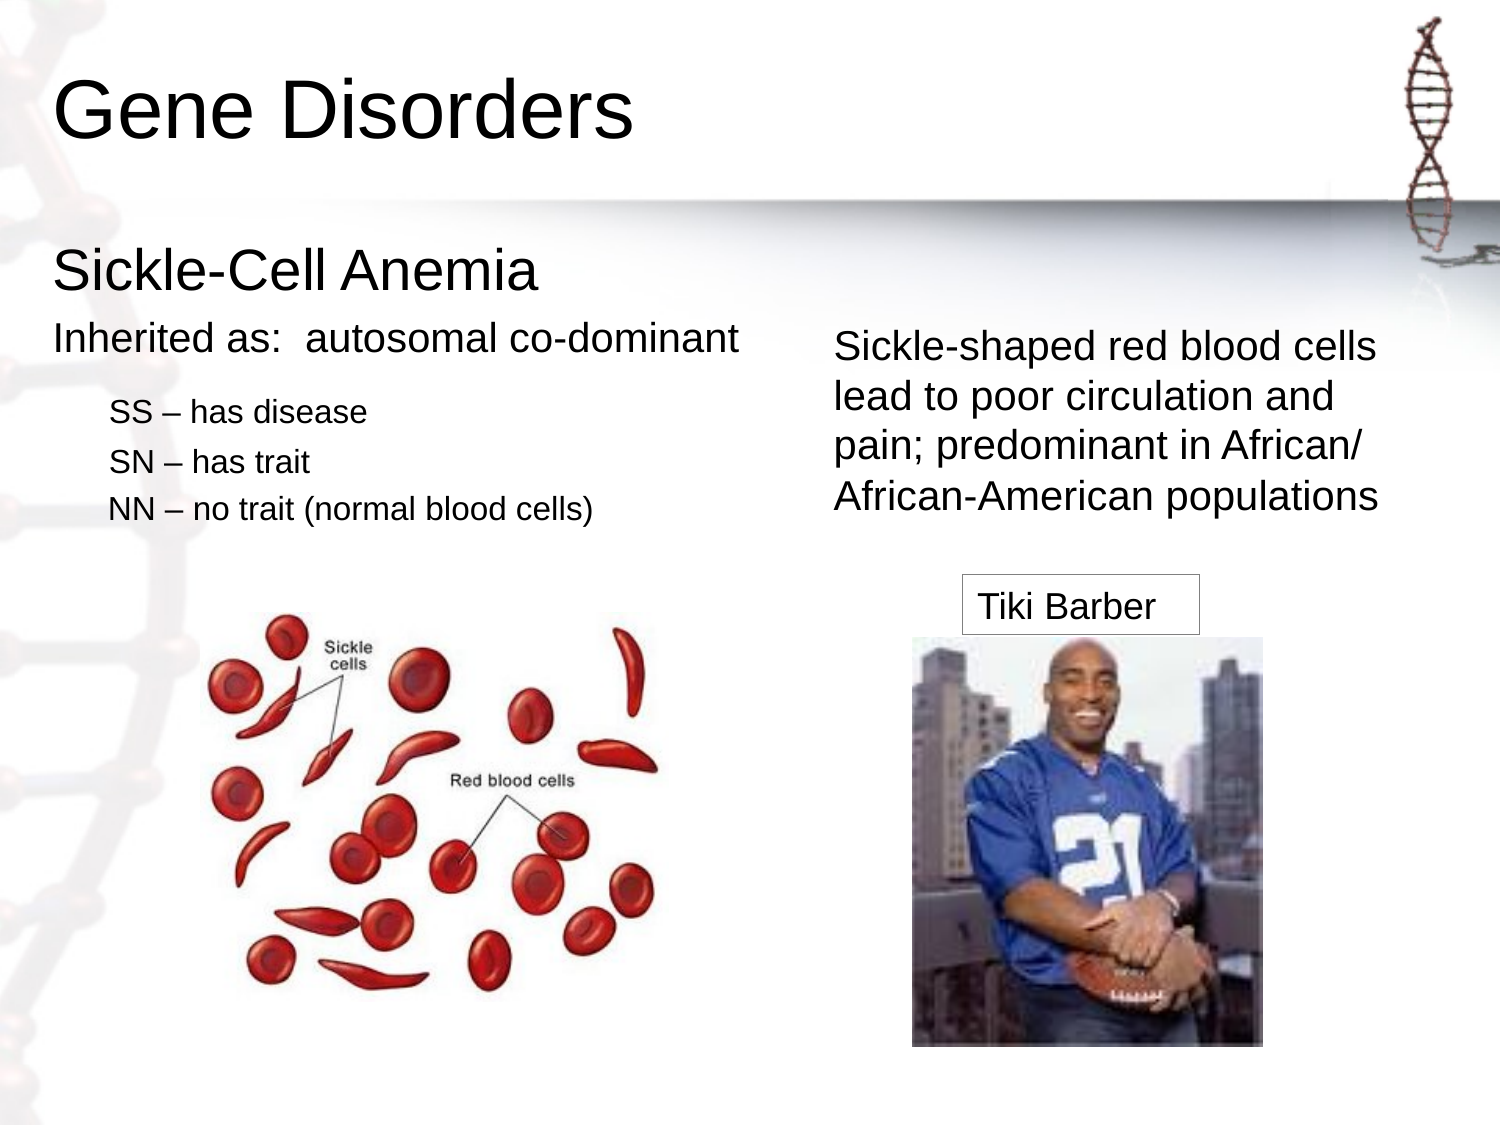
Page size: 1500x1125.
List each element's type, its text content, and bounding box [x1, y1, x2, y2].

text_box Tiki Barber [962, 574, 1200, 635]
list Sickle-shaped red blood cells lead to poor circulation and pain; predominant in African/ African-American populations [762, 262, 1438, 649]
list Sickle-Cell Anemia Inherited as: autosomal co-dominant SS – has disease SN – has trait NN – no trait (normal blood cells) [37, 224, 775, 612]
title Gene Disorders [37, 27, 1381, 182]
picture [0, 0, 1500, 1125]
